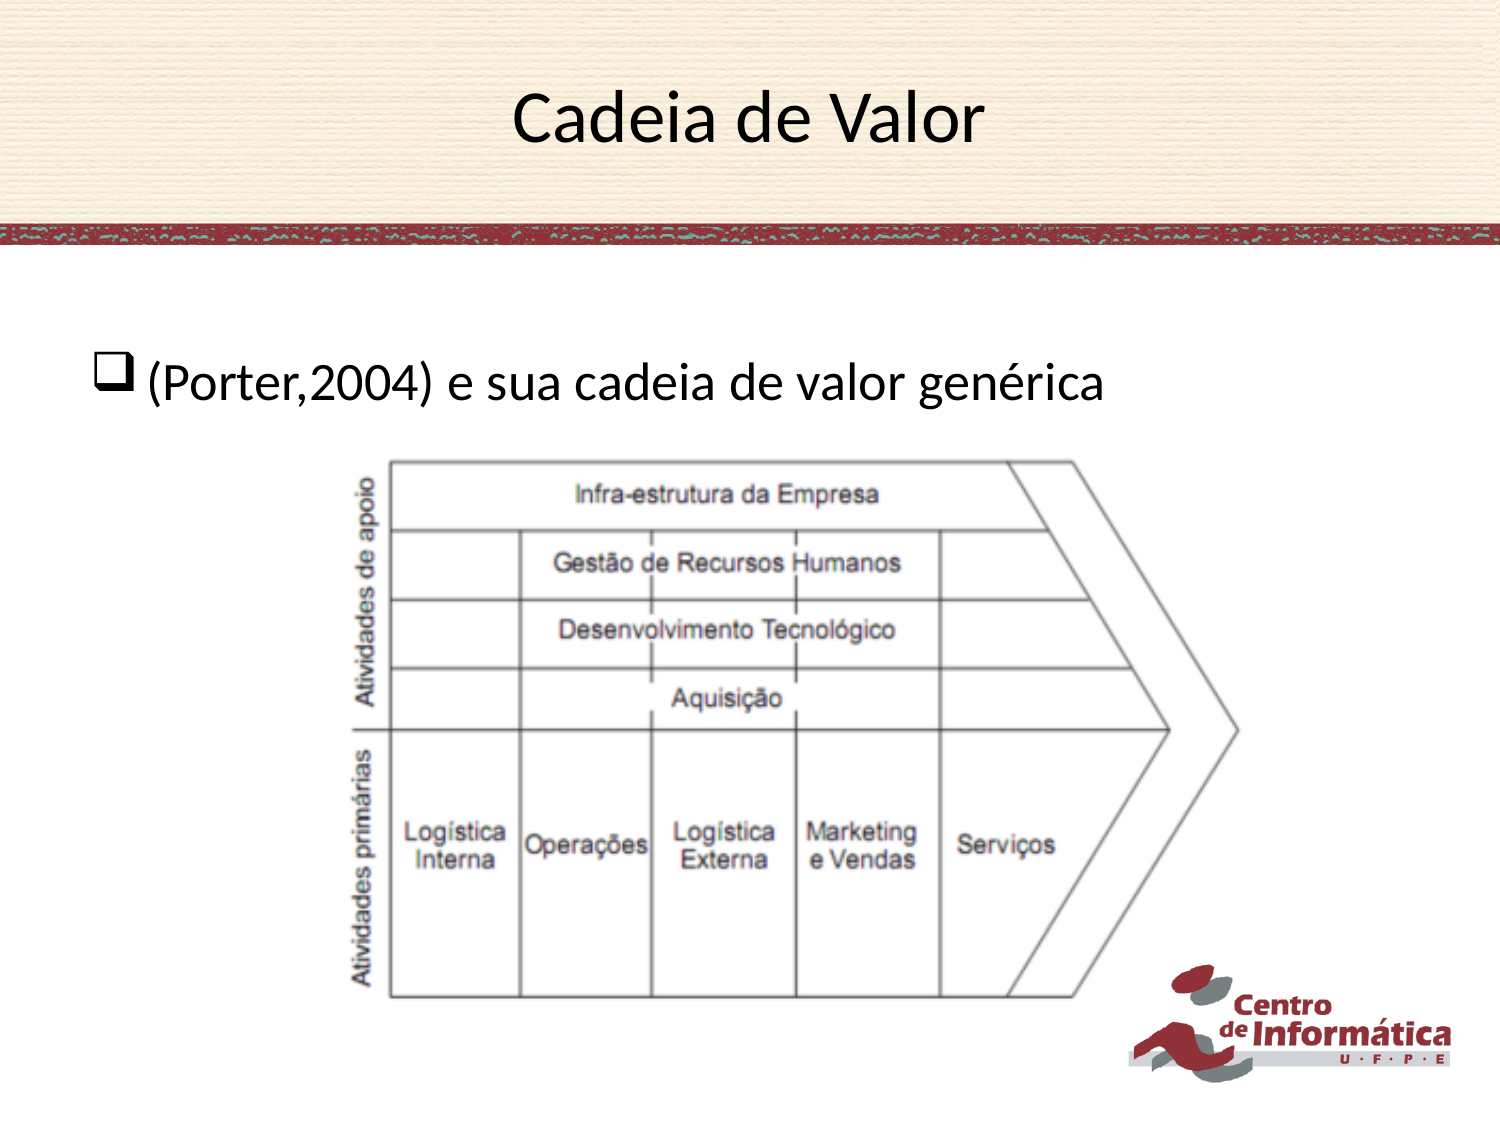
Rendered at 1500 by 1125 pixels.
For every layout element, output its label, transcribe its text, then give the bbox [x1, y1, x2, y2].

text_box (Porter,2004) e sua cadeia de valor genérica [74, 262, 1425, 1071]
picture [348, 444, 1452, 1083]
picture [0, 0, 1500, 245]
